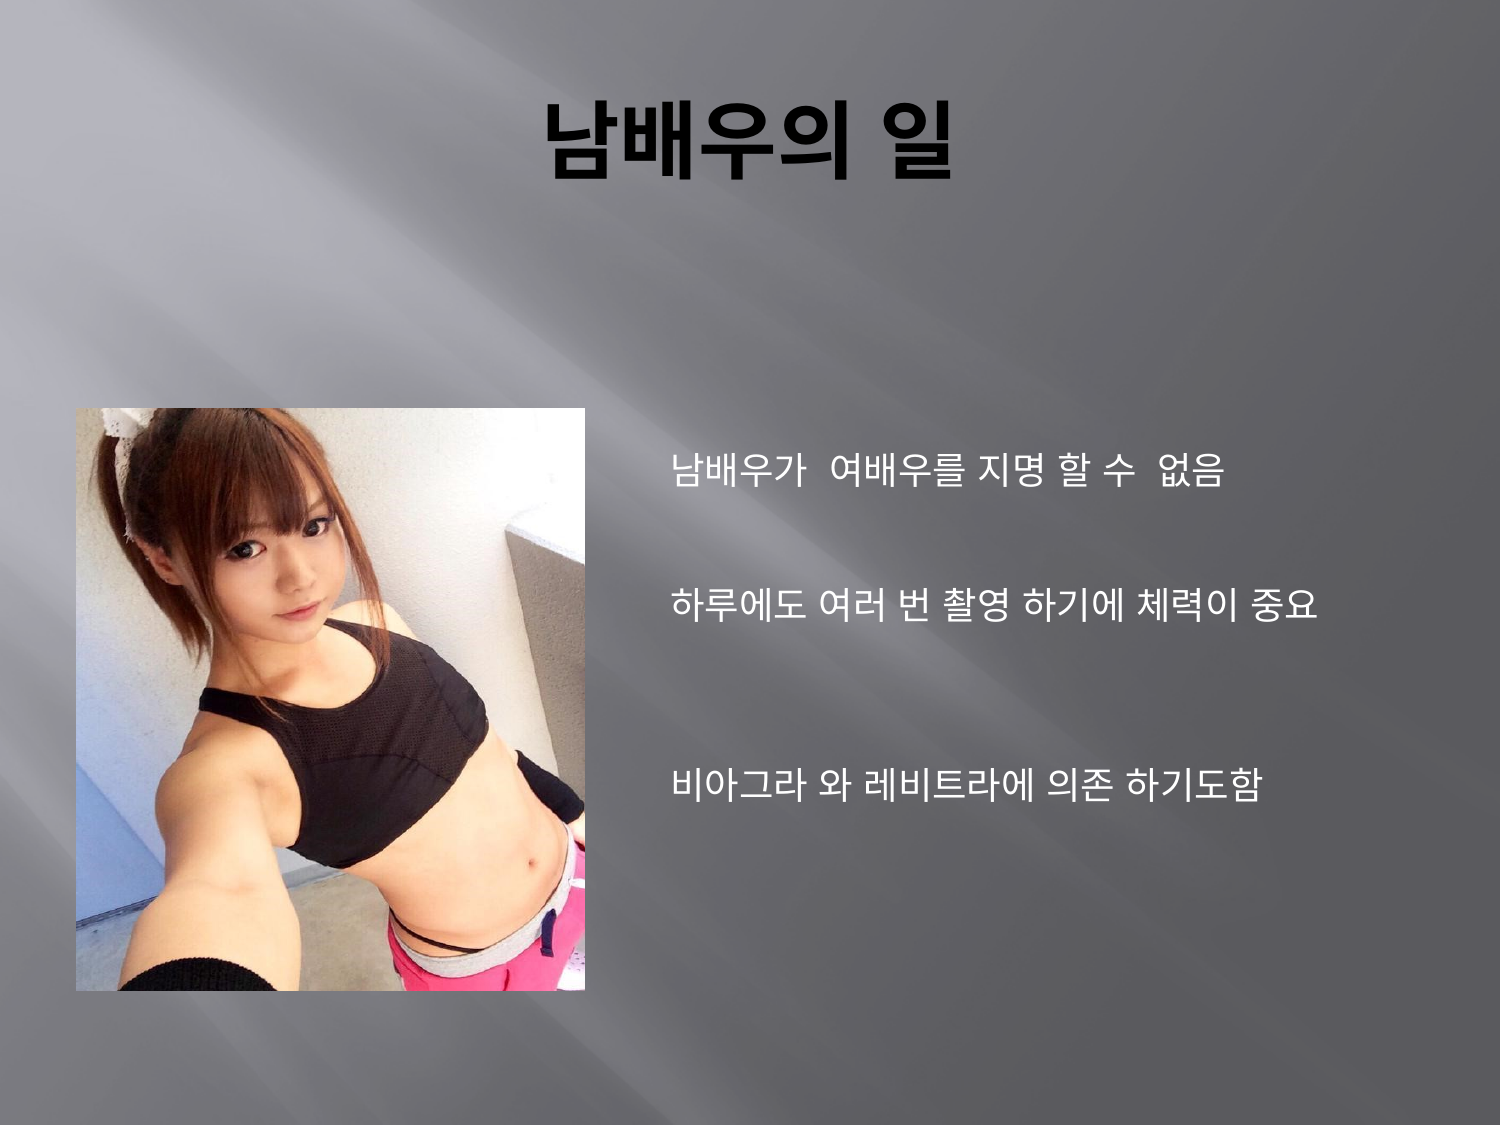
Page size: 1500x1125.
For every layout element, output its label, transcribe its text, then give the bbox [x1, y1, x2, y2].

text_box 남배우가 여배우를 지명 할 수 없음 하루에도 여러 번 촬영 하기에 체력이 중요 비아그라 와 레비트라에 의존 하기도함 [655, 439, 1412, 905]
title 남배우의 일 [75, 45, 1425, 233]
picture [76, 408, 585, 991]
